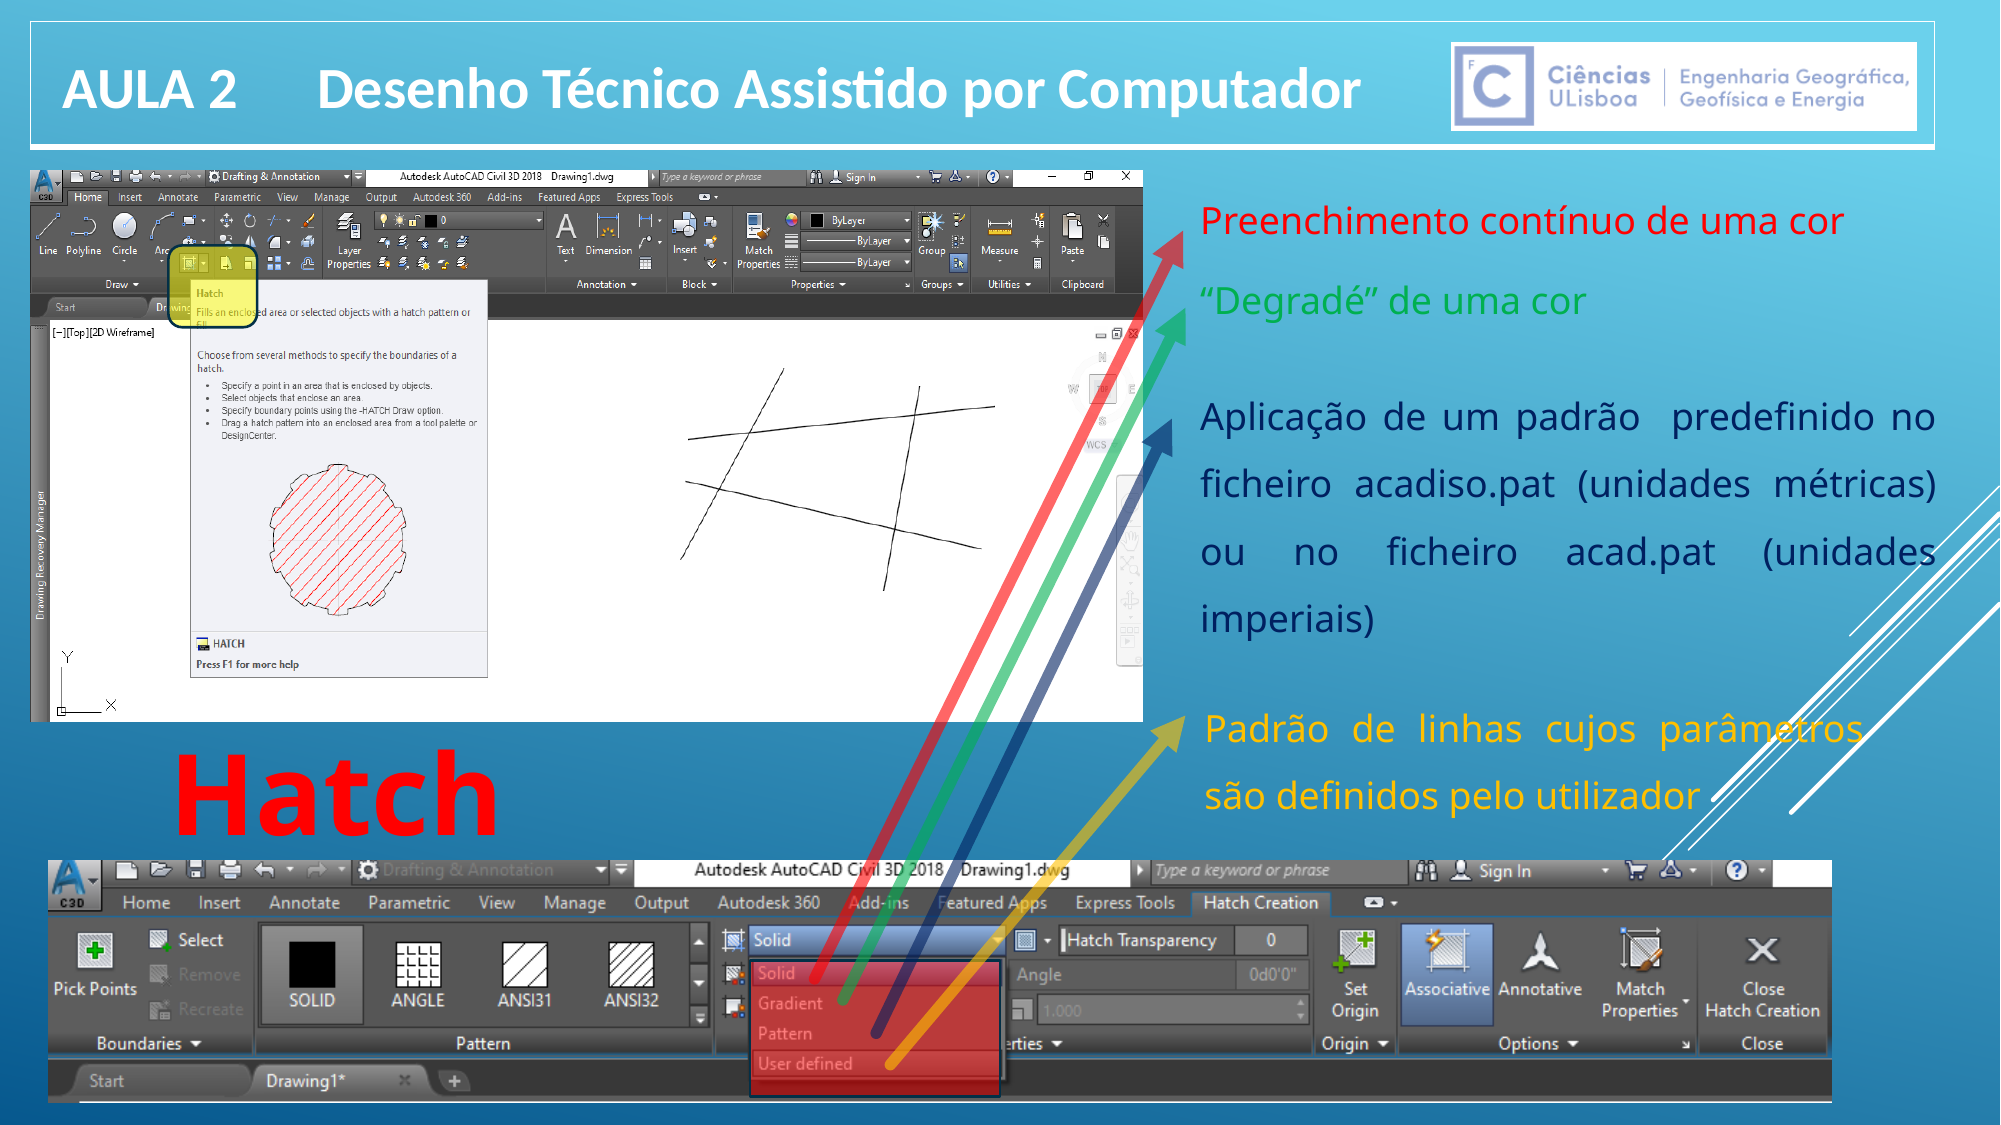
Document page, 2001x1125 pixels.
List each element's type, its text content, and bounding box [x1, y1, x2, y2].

picture [1451, 42, 1918, 131]
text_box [875, 418, 1173, 1034]
text_box “Degradé” de uma cor [1185, 269, 1875, 329]
text_box AULA 2 Desenho Técnico Assistido por Computador [48, 150, 1917, 198]
picture [30, 170, 1143, 722]
text_box Hatch [154, 722, 814, 859]
table_header [31, 22, 1934, 144]
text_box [842, 307, 1186, 1001]
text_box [890, 715, 1186, 1065]
text_box Preenchimento contínuo de uma cor [1185, 189, 1952, 250]
picture [47, 859, 1832, 1104]
text_box Padrão de linhas cujos parâmetros são definidos pelo utilizador [1189, 675, 1880, 825]
text_box Aplicação de um padrão predefinido no ficheiro acadiso.pat (unidades métricas) ou no ficheiro acad.pat (unidades imperiais) [1186, 362, 1952, 648]
picture [752, 963, 998, 1094]
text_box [814, 230, 1184, 980]
